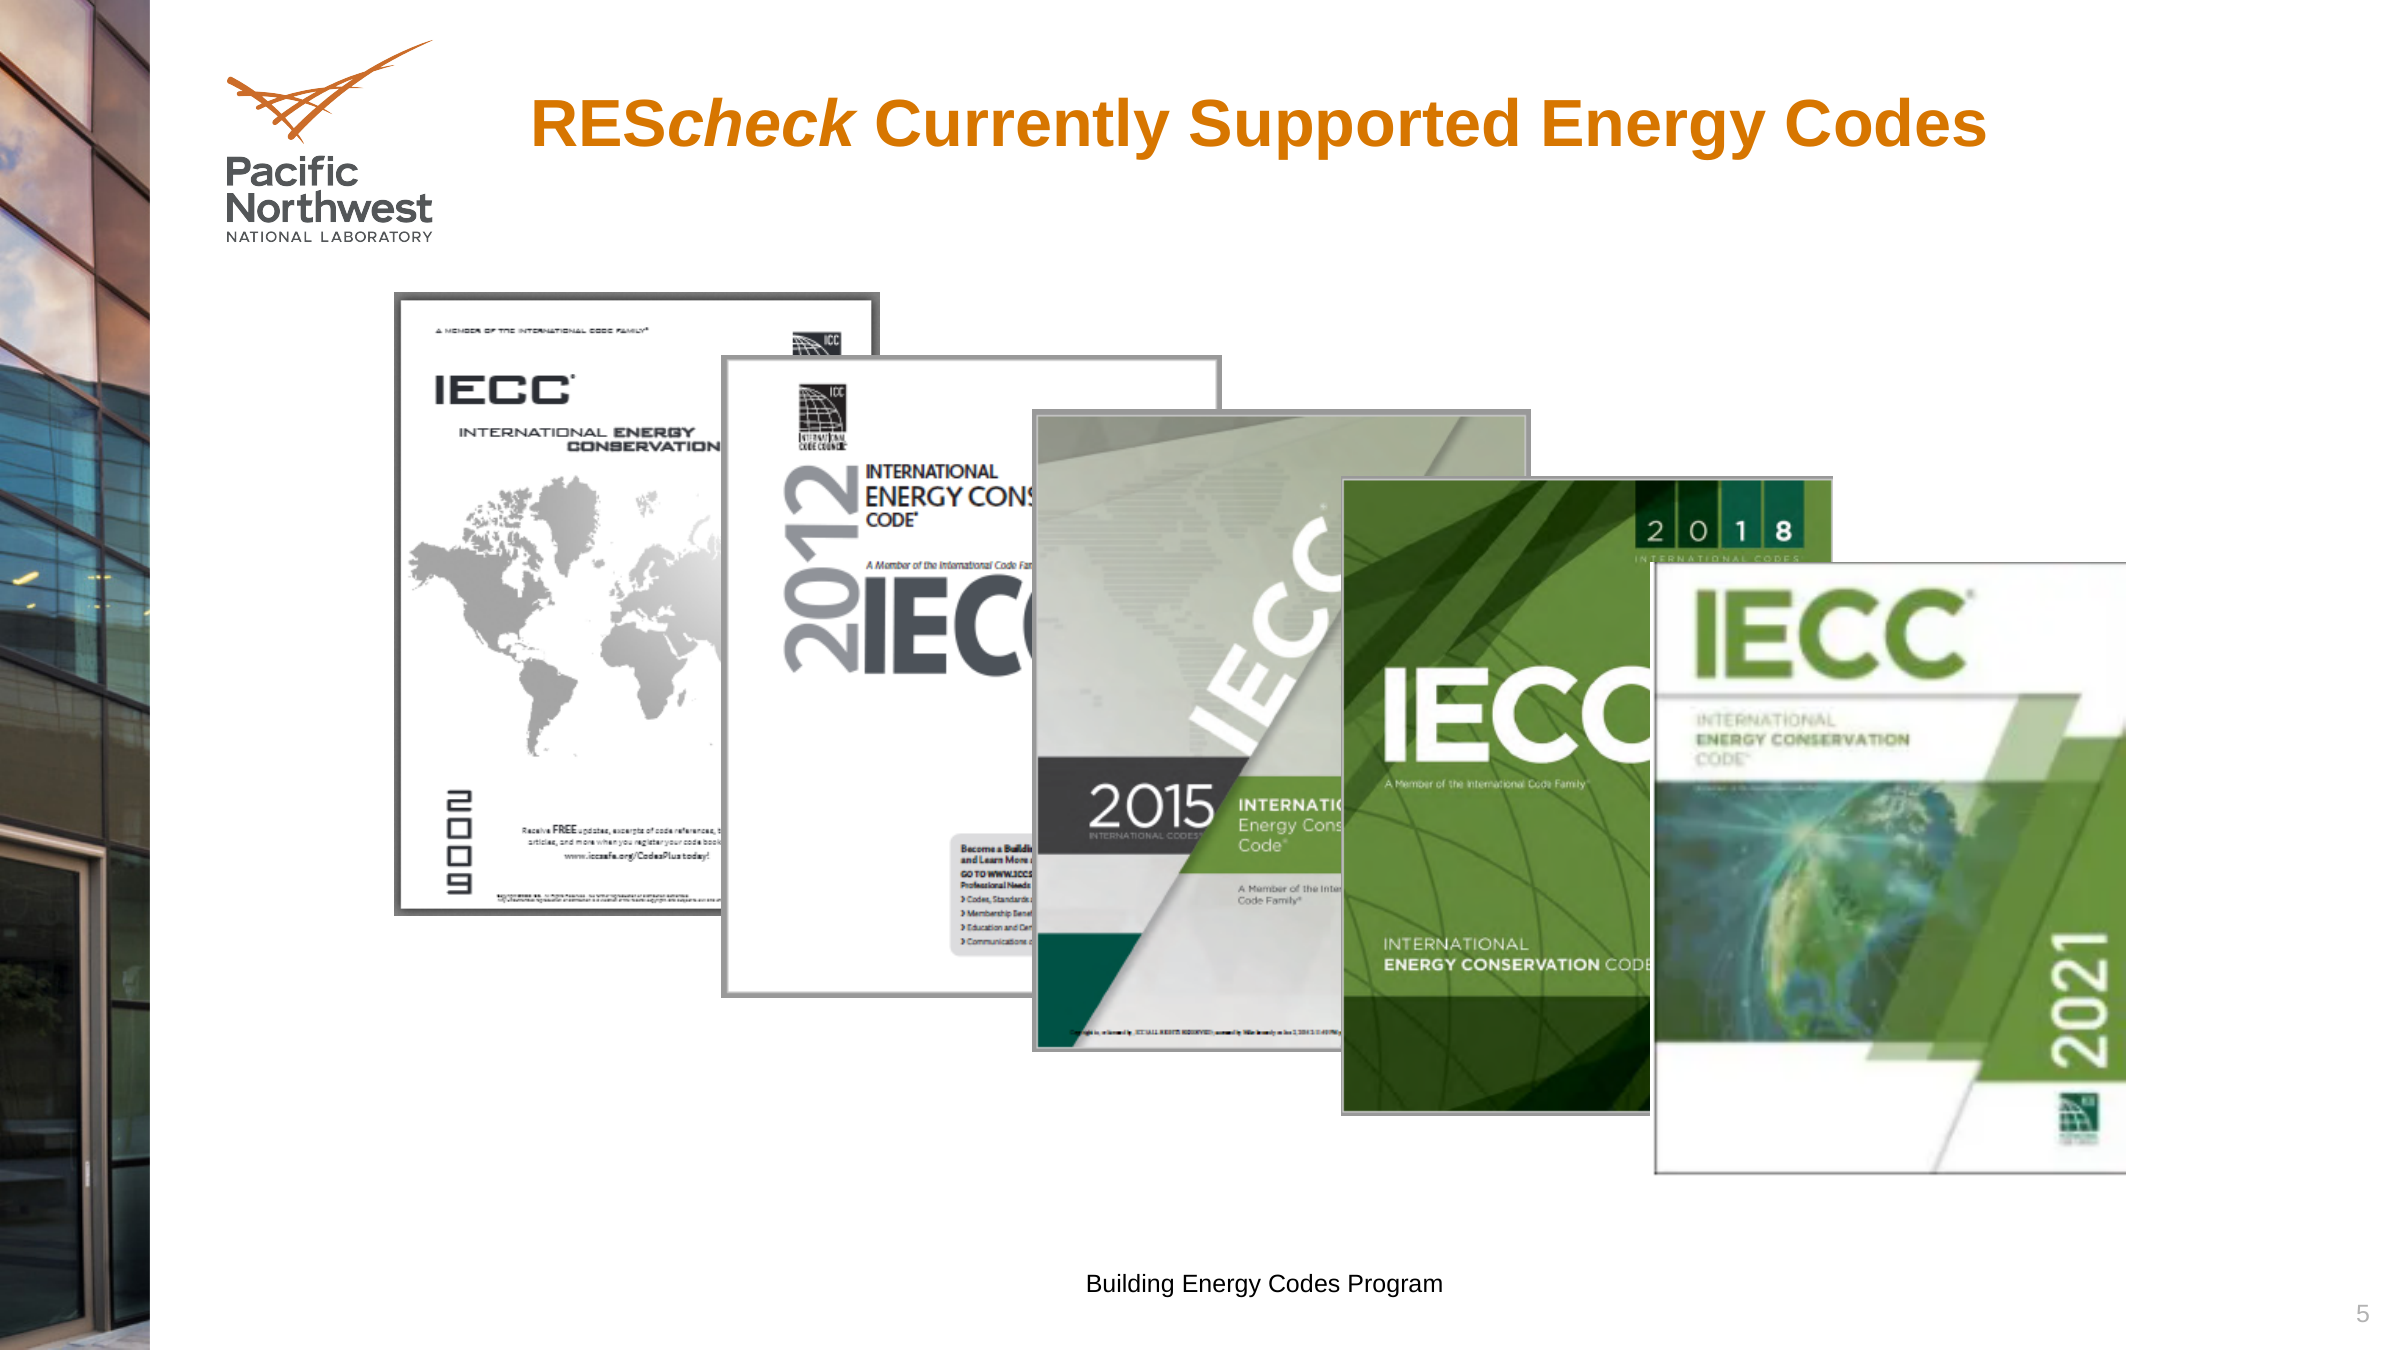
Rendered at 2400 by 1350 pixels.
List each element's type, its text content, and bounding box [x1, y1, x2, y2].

text_box REScheck Currently Supported Energy Codes [529, 79, 2058, 160]
slide_number 5 [2295, 1275, 2370, 1350]
picture [225, 38, 435, 244]
picture [0, 0, 149, 1350]
text_box Building Energy Codes Program [1027, 1252, 1503, 1313]
picture [394, 292, 2126, 1183]
